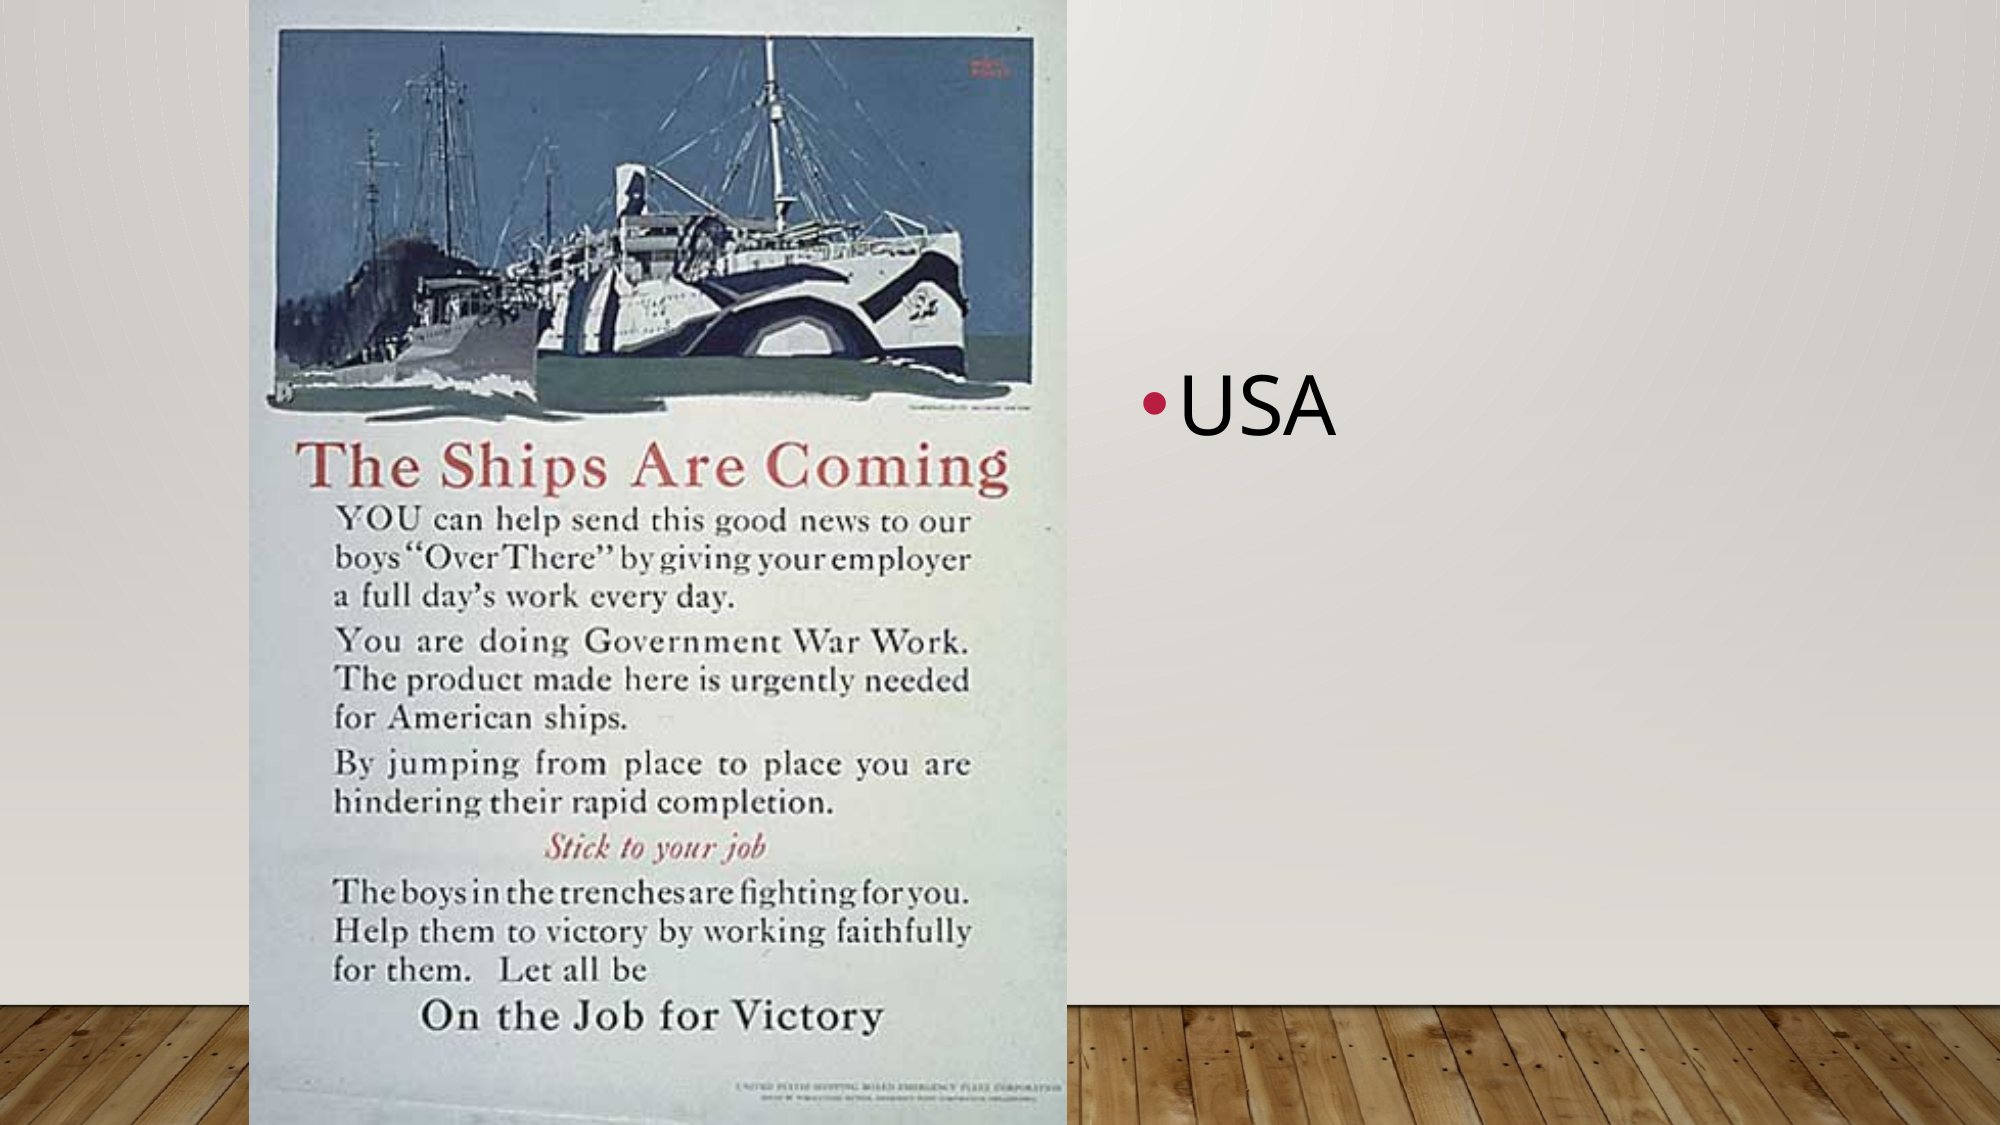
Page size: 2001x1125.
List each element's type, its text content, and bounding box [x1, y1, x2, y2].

picture [0, 1005, 249, 1125]
picture [1067, 1005, 2000, 1125]
list USA [1125, 324, 1638, 1000]
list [249, 0, 1067, 1125]
